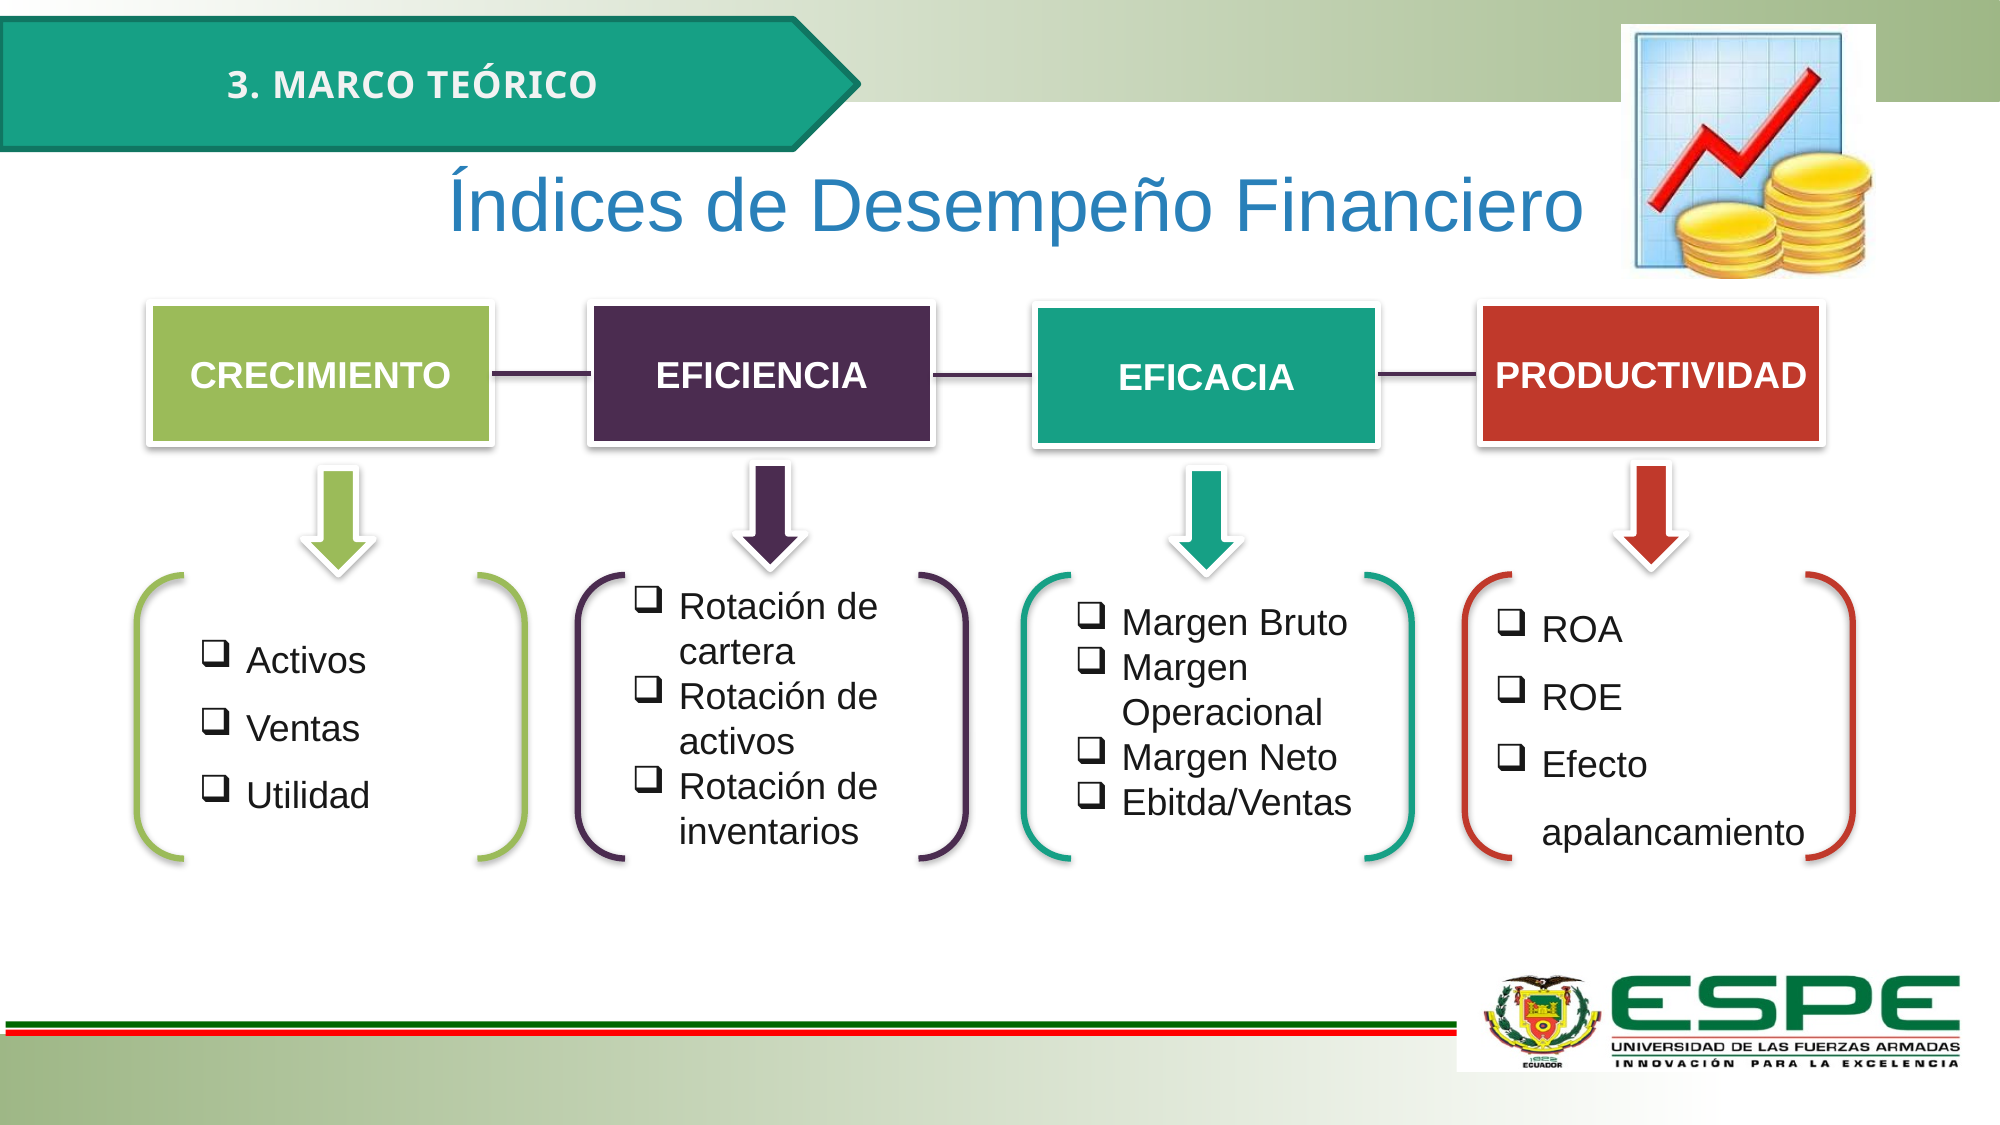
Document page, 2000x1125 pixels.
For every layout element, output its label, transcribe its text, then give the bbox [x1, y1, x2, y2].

text_box [574, 571, 626, 862]
text_box ROA ROE Efecto apalancamiento [1479, 575, 1845, 861]
text_box [1612, 459, 1690, 573]
text_box [1461, 583, 1479, 849]
text_box EFICIENCIA [587, 299, 936, 447]
text_box Índices de Desempeño Financiero [431, 148, 1601, 254]
text_box [1659, 571, 1825, 575]
text_box 3. MARCO TEÓRICO [0, 16, 861, 152]
text_box [1168, 464, 1245, 578]
picture [1456, 968, 1993, 1072]
text_box PRODUCTIVIDAD [1477, 299, 1826, 447]
text_box [133, 572, 528, 862]
text_box [1492, 571, 1643, 575]
picture [1620, 24, 1876, 280]
text_box EFICACIA [1032, 301, 1381, 449]
text_box [731, 459, 809, 573]
text_box [918, 571, 969, 862]
text_box CRECIMIENTO [146, 299, 495, 447]
text_box [300, 464, 377, 578]
text_box Margen Bruto Margen Operacional Margen Neto Ebitda/Ventas [1060, 591, 1379, 831]
text_box [1020, 571, 1415, 862]
text_box Activos Ventas Utilidad [184, 606, 480, 824]
text_box Rotación de cartera Rotación de activos Rotación de inventarios [617, 574, 927, 860]
text_box [1845, 590, 1856, 842]
